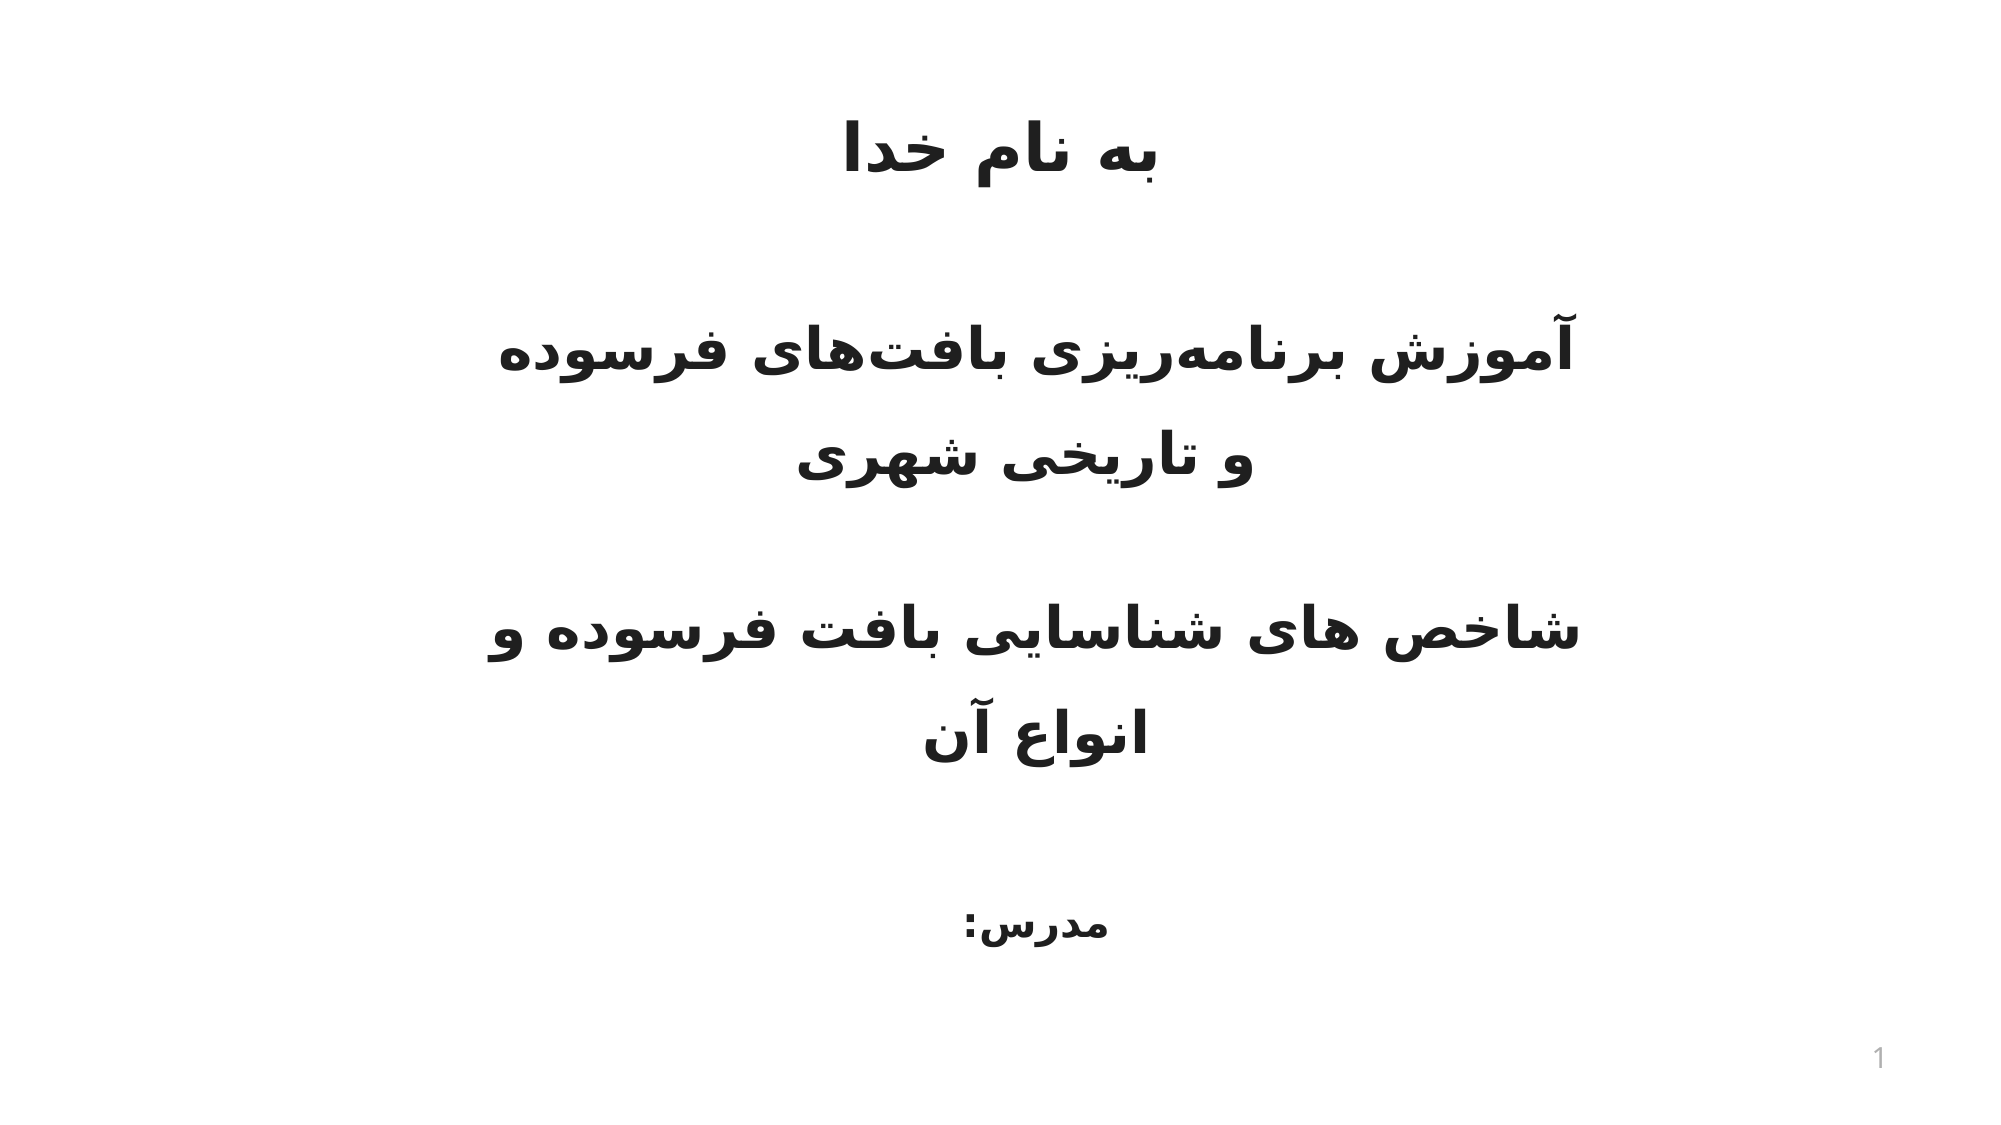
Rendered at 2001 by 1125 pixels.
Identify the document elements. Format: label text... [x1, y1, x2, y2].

text_box آموزش برنامه‌ریزی بافت‌های فرسوده و تاریخی شهری شاخص های شناسایی بافت فرسوده و انواع آن مدرس: [443, 268, 1630, 1043]
title به نام خدا [100, 99, 1904, 196]
slide_number 1 [1453, 1029, 1904, 1089]
